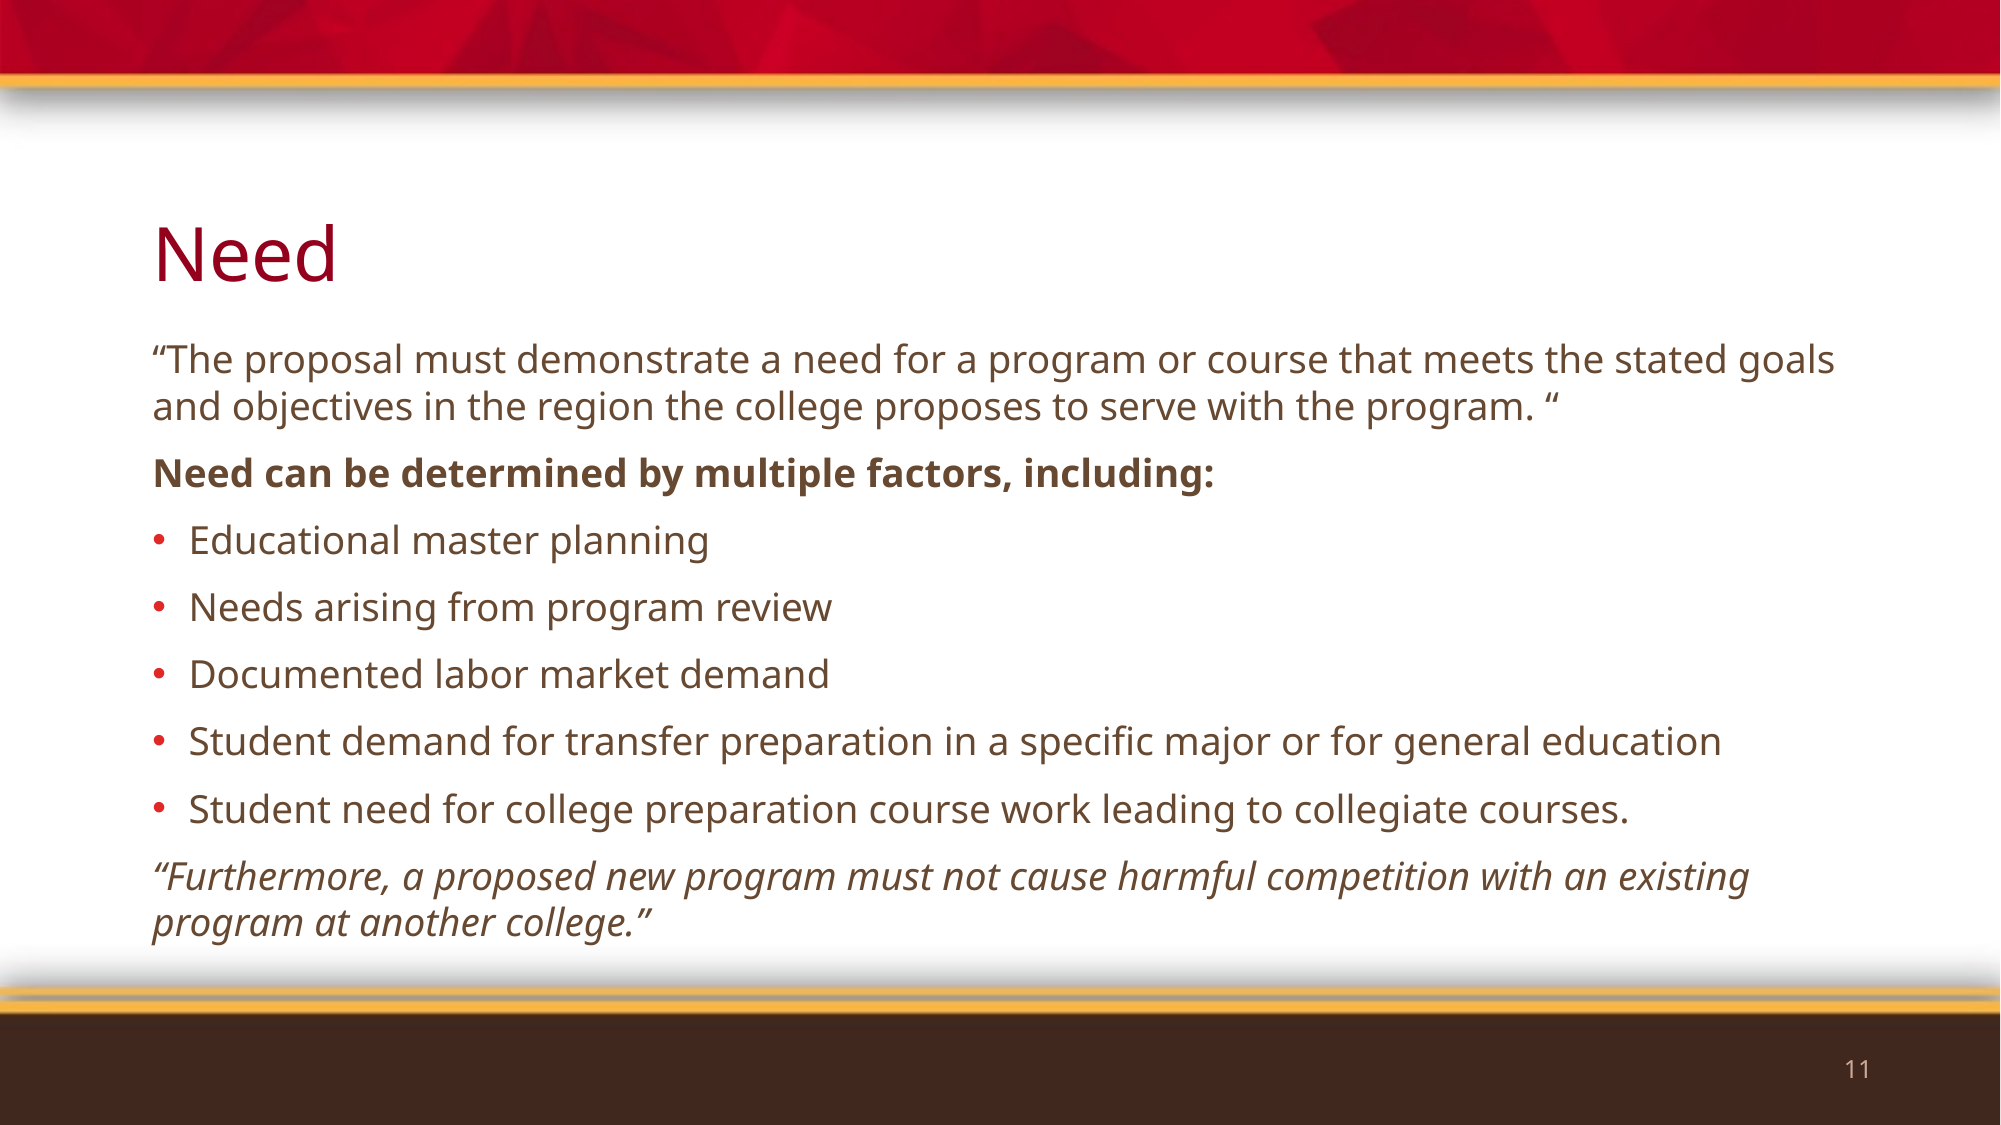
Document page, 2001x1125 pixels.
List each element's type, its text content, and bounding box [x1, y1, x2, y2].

title Need [137, 117, 1863, 306]
list “The proposal must demonstrate a need for a program or course that meets the stated goals and objectives in the region the college proposes to serve with the program. “ Need can be determined by multiple factors, including: Educational master planning Needs arising from program review Documented labor market demand Student demand for transfer preparation in a specific major or for general education Student need for college preparation course work leading to collegiate courses. “Furthermore, a proposed new program must not cause harmful competition with an existing program at another college.” [137, 327, 1863, 959]
